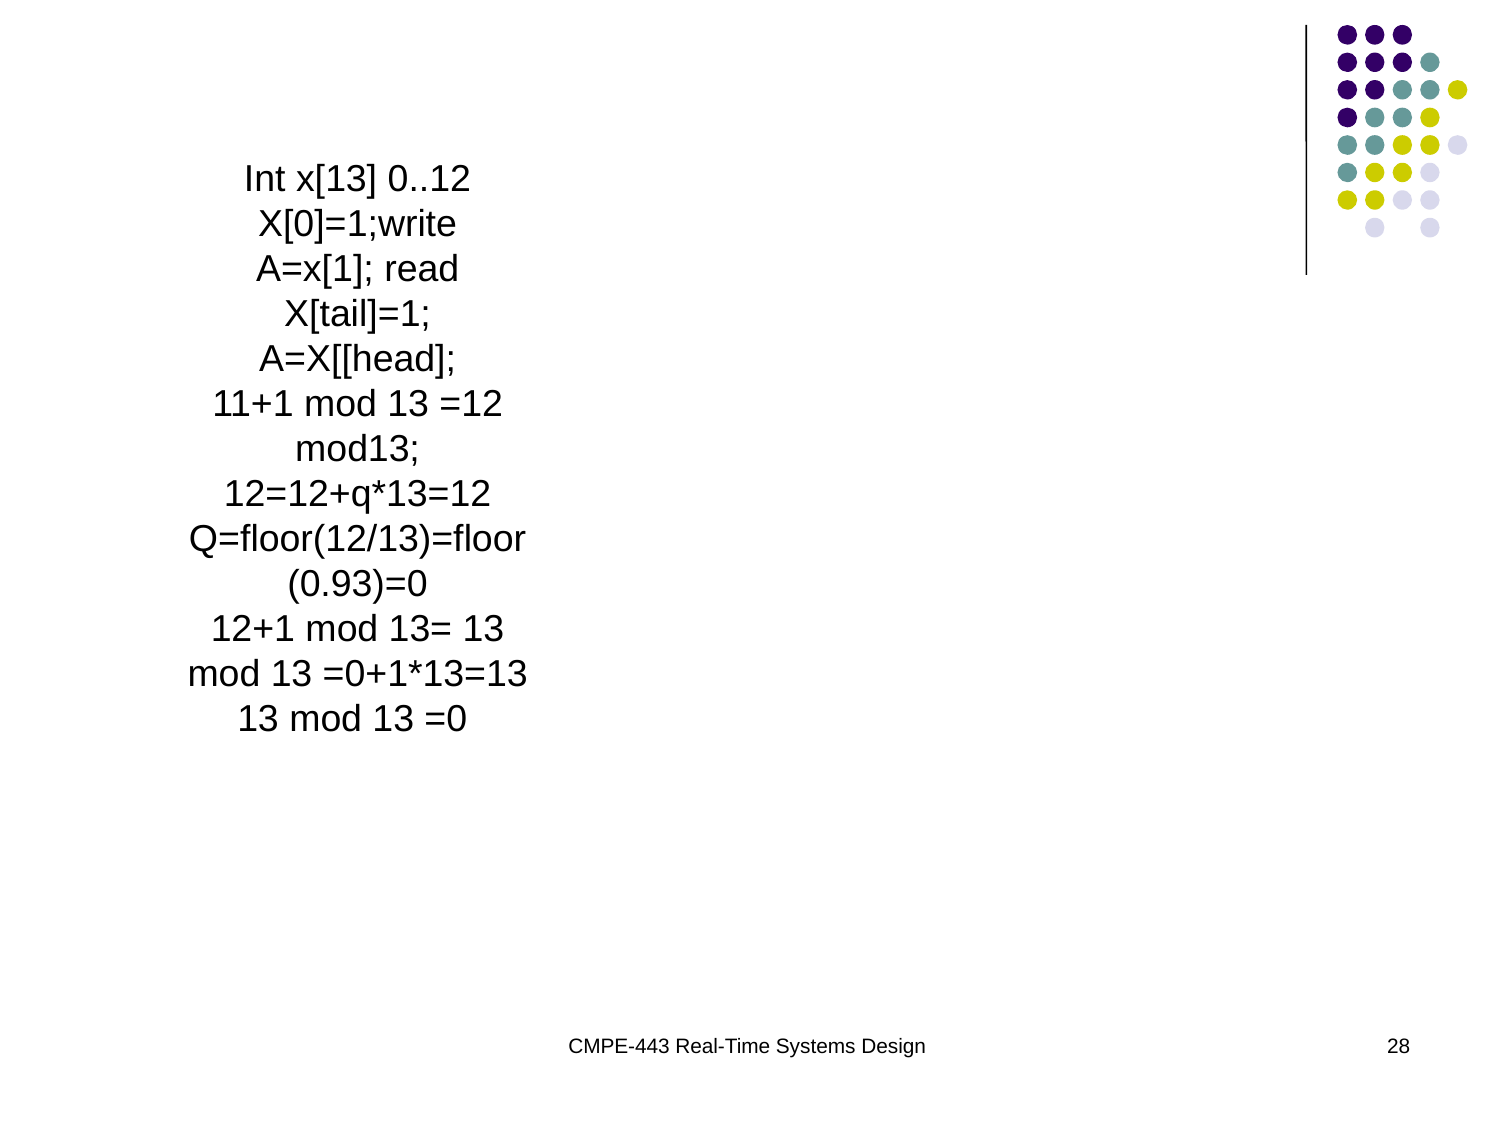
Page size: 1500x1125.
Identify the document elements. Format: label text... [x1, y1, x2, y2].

footer CMPE-443 Real-Time Systems Design [512, 1024, 988, 1101]
slide_number 28 [1074, 1024, 1426, 1101]
text_box Int x[13] 0..12 X[0]=1;write A=x[1]; read X[tail]=1; A=X[[head]; 11+1 mod 13 =12 mod13; 12=12+q*13=12 Q=floor(12/13)=floor(0.93)=0 12+1 mod 13= 13 mod 13 =0+1*13=13 13 mod 13 =0 [170, 146, 546, 792]
